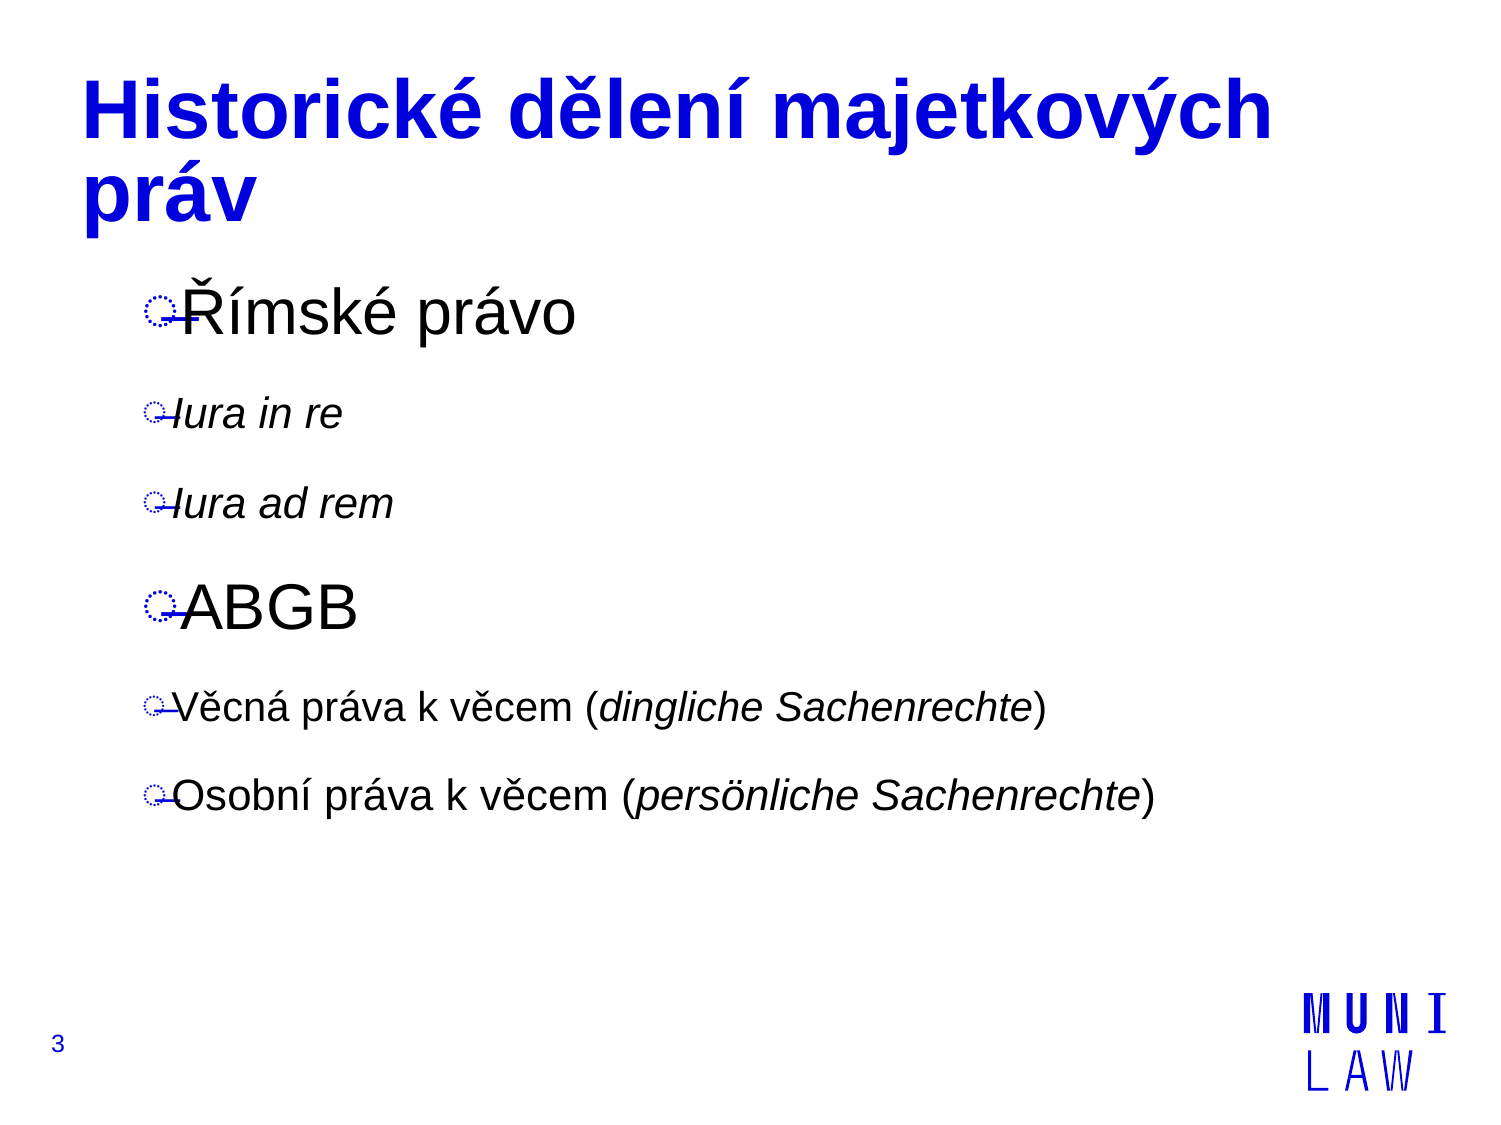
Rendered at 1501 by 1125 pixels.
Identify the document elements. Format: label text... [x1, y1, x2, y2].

slide_number 3 [50, 1021, 82, 1063]
list Římské právo Iura in re Iura ad rem ABGB Věcná práva k věcem (dingliche Sachenrechte) Osobní práva k věcem (persönliche Sachenrechte) [88, 269, 1412, 925]
title Historické dělení majetkových práv [81, 71, 1406, 146]
